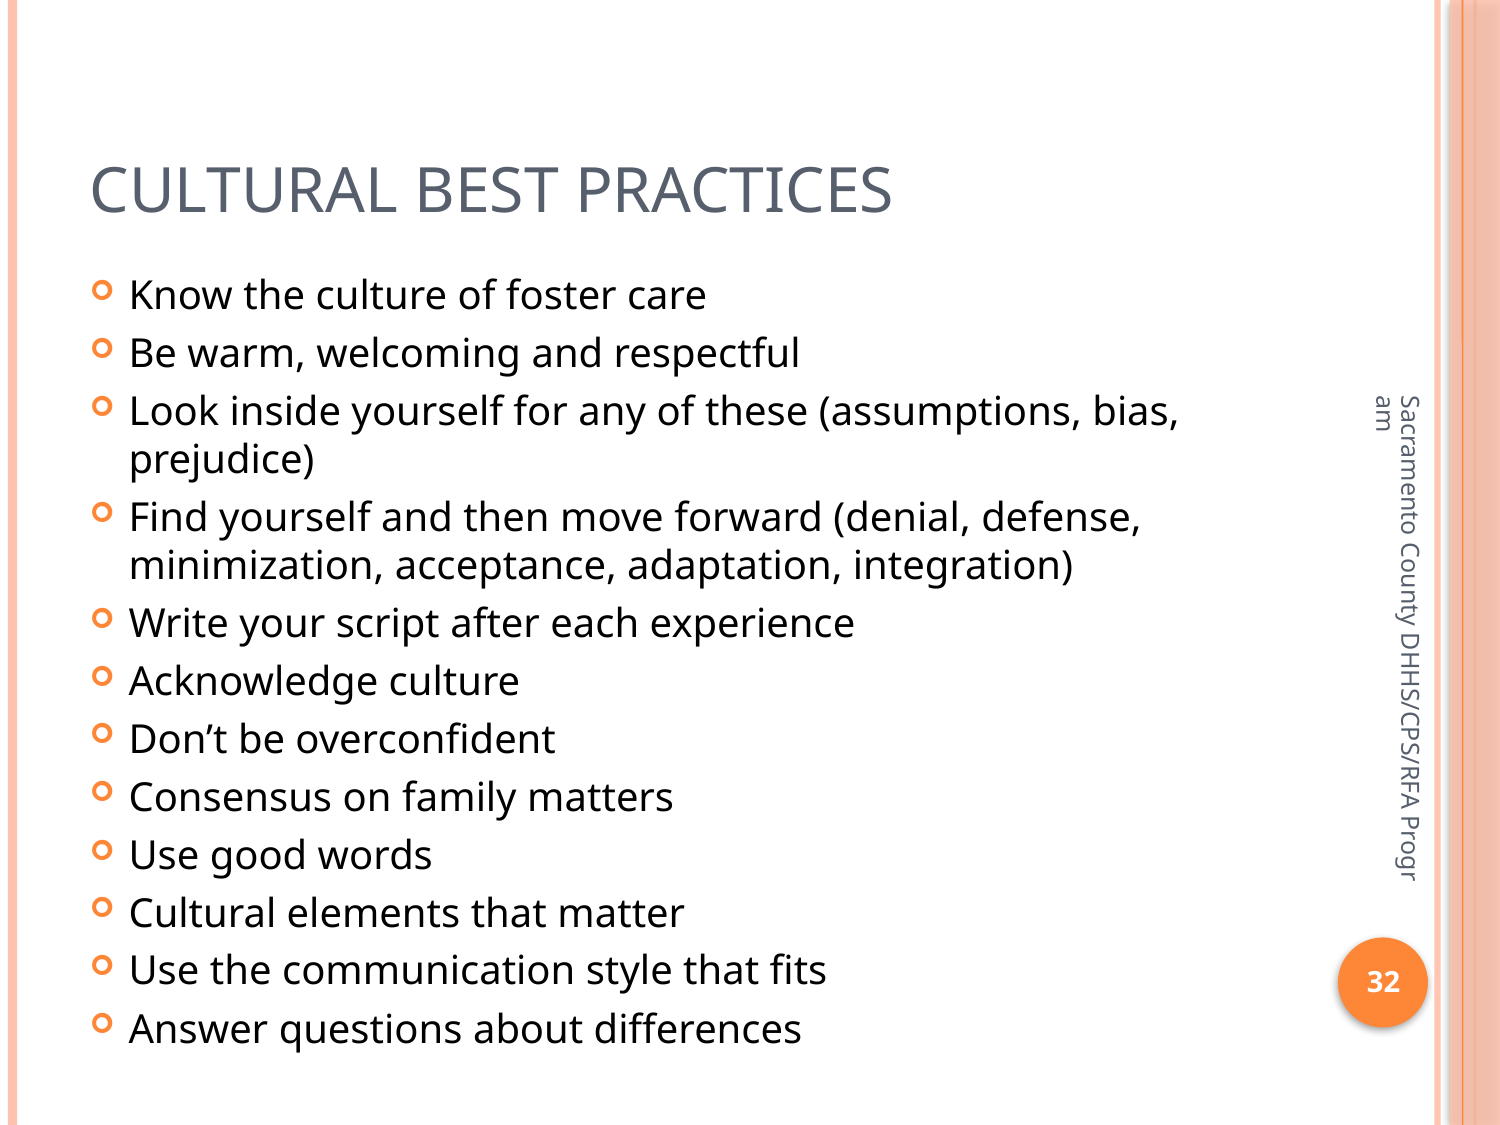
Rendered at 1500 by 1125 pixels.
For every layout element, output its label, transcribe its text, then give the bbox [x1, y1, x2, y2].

list Know the culture of foster care Be warm, welcoming and respectful Look inside yourself for any of these (assumptions, bias, prejudice) Find yourself and then move forward (denial, defense, minimization, acceptance, adaptation, integration) Write your script after each experience Acknowledge culture Don’t be overconfident Consensus on family matters Use good words Cultural elements that matter Use the communication style that fits Answer questions about differences [75, 262, 1300, 1062]
title Cultural best practices [75, 45, 1300, 233]
footer Sacramento County DHHS/CPS/RFA Program [1379, 380, 1440, 906]
slide_number 32 [1333, 940, 1434, 1027]
